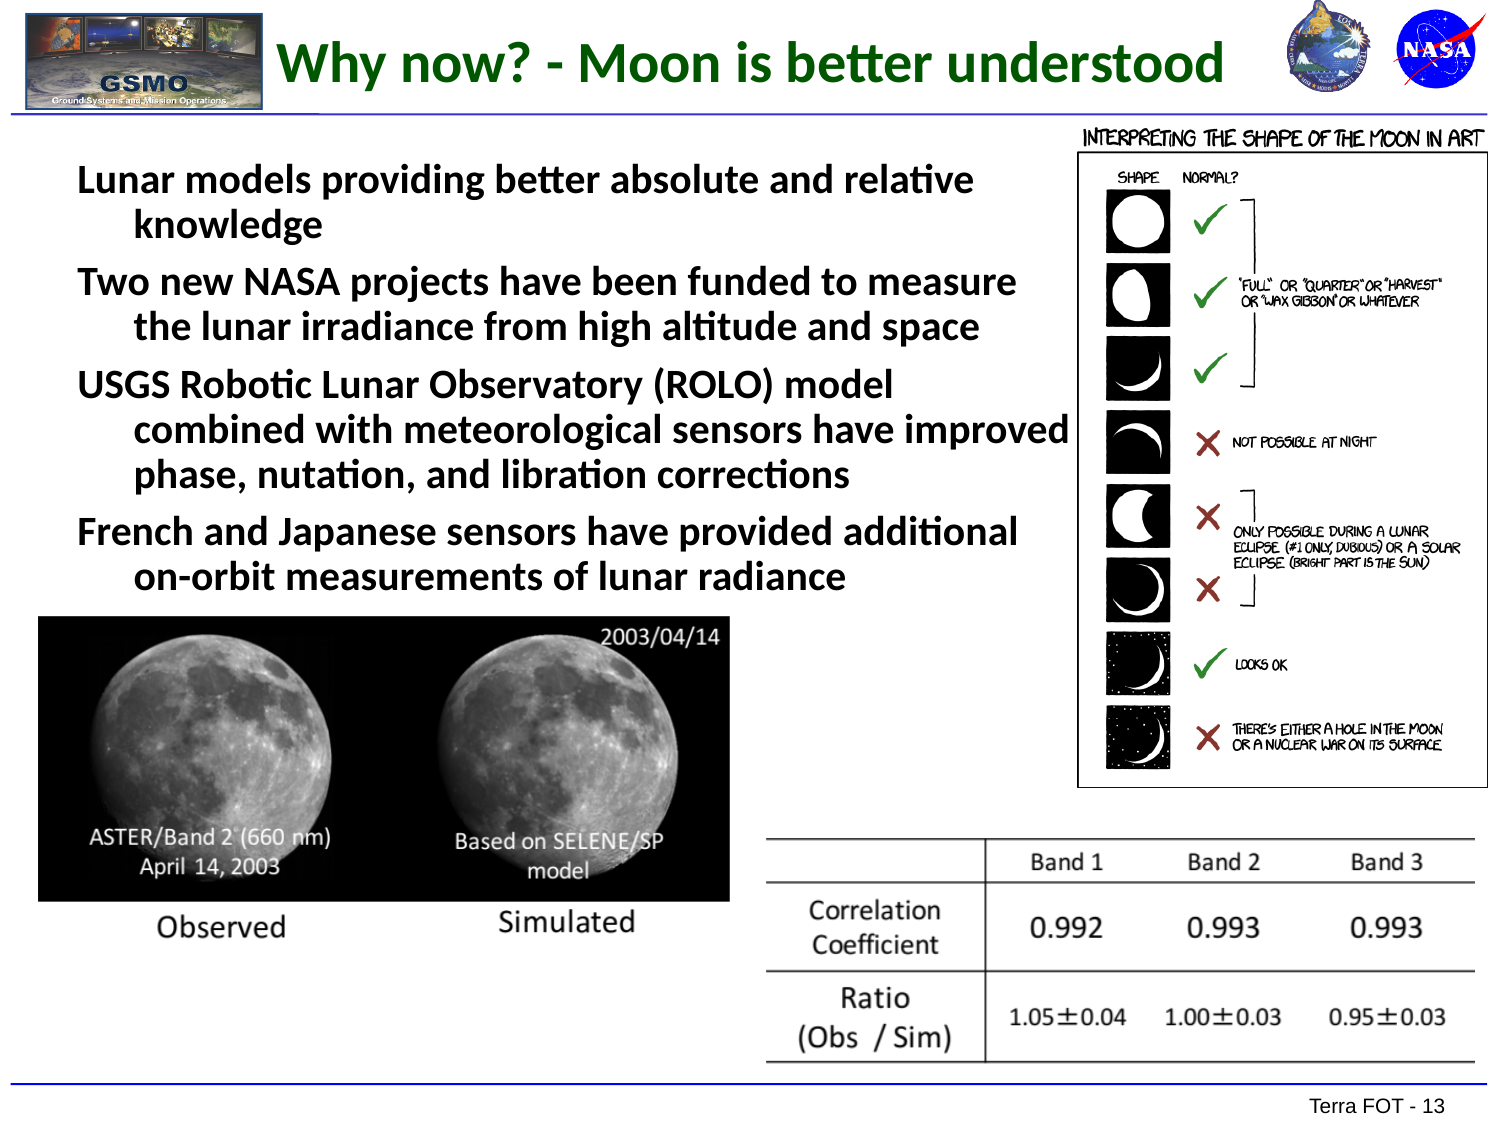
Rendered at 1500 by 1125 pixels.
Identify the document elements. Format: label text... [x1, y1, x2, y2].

picture [1387, 0, 1488, 101]
picture [24, 12, 263, 110]
picture [37, 612, 1476, 1076]
picture [1287, 0, 1371, 92]
picture [1077, 124, 1488, 788]
list Lunar models providing better absolute and relative knowledge Two new NASA projects have been funded to measure the lunar irradiance from high altitude and space USGS Robotic Lunar Observatory (ROLO) model combined with meteorological sensors have improved phase, nutation, and libration corrections French and Japanese sensors have provided additional on-orbit measurements of lunar radiance [61, 149, 1088, 835]
title Why now? - Moon is better understood [255, 24, 1247, 90]
